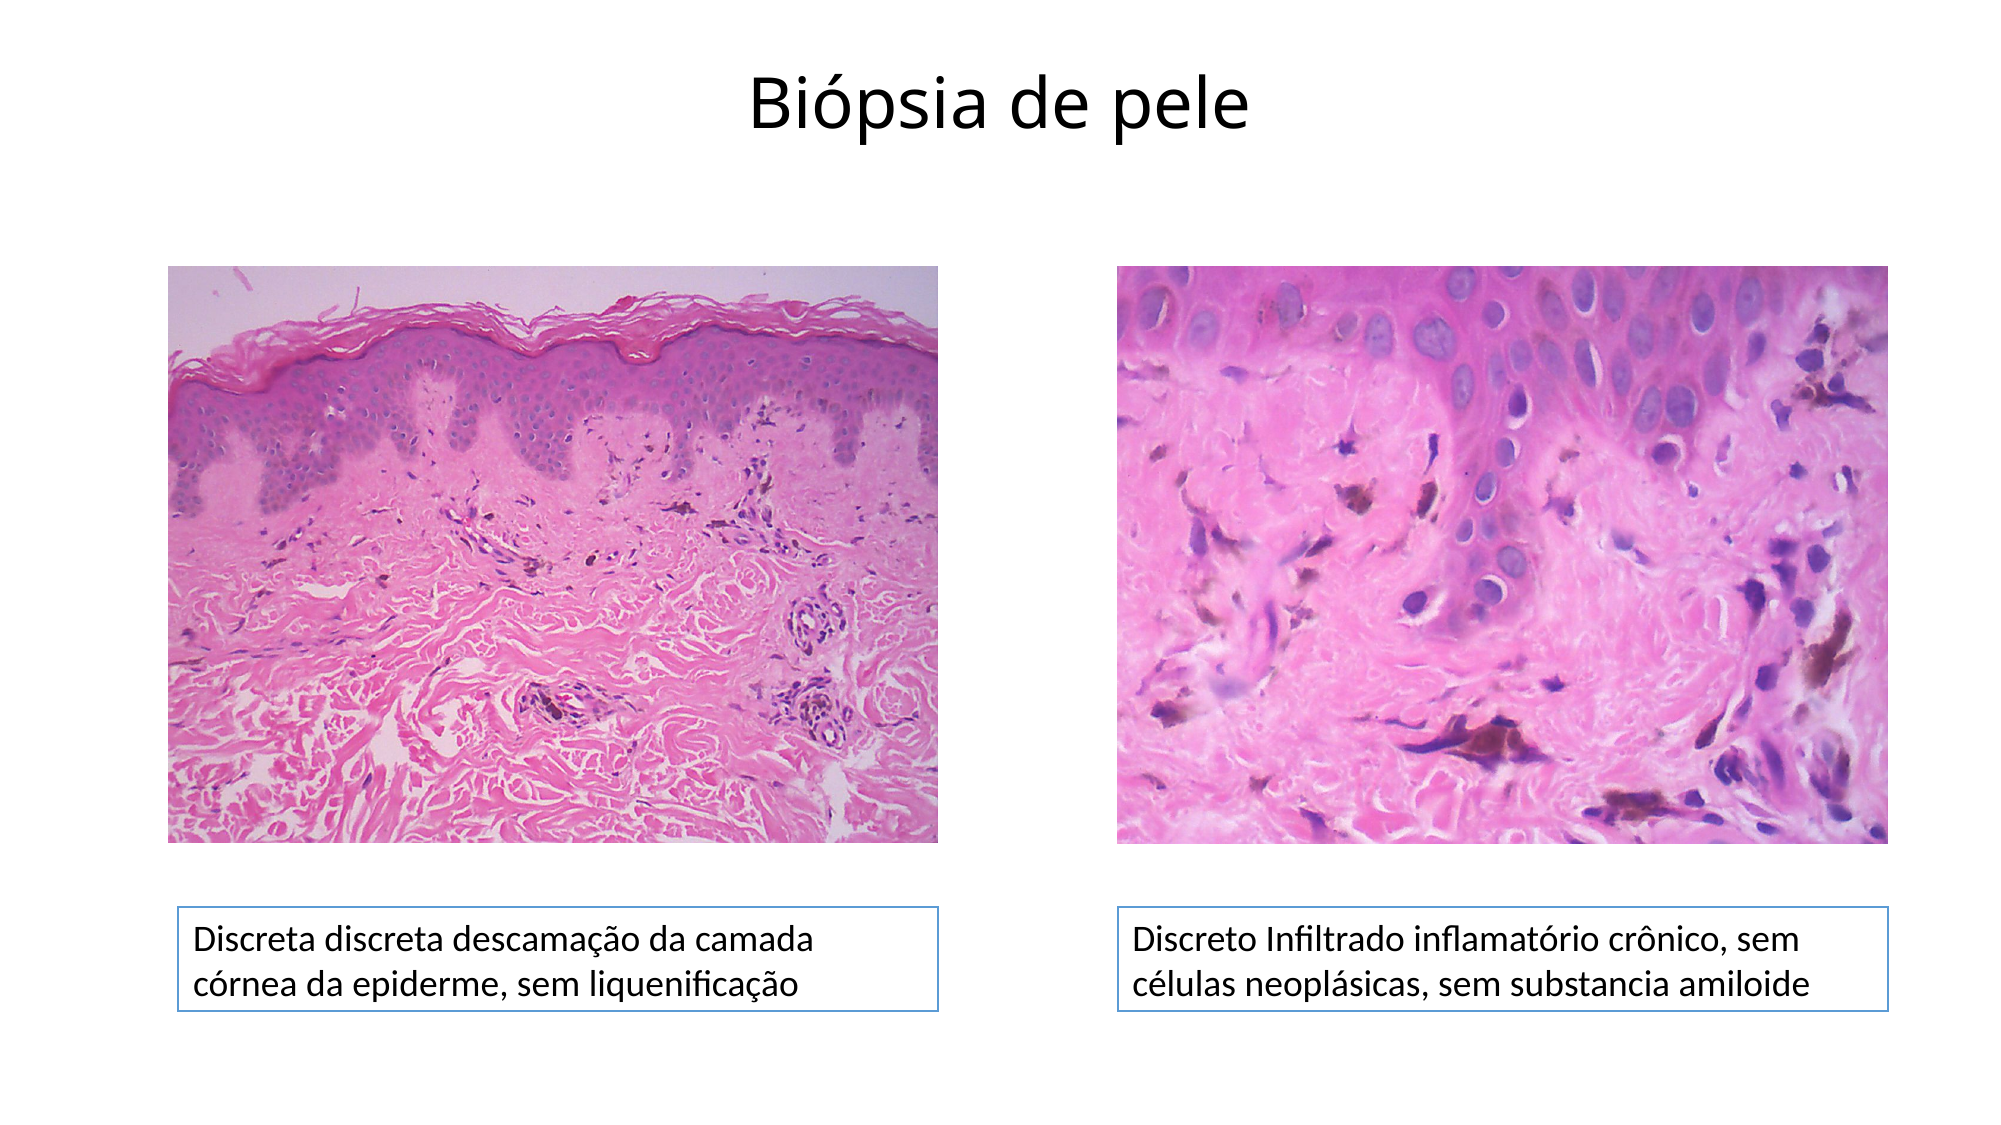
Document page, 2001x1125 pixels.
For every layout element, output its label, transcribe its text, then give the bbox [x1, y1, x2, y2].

picture [168, 266, 938, 843]
text_box Discreto Infiltrado inflamatório crônico, sem células neoplásicas, sem substancia amiloide [1117, 906, 1889, 1012]
title Biópsia de pele [137, 59, 1863, 152]
text_box Discreta discreta descamação da camada córnea da epiderme, sem liquenificação [177, 906, 939, 1012]
picture [1117, 266, 1888, 844]
